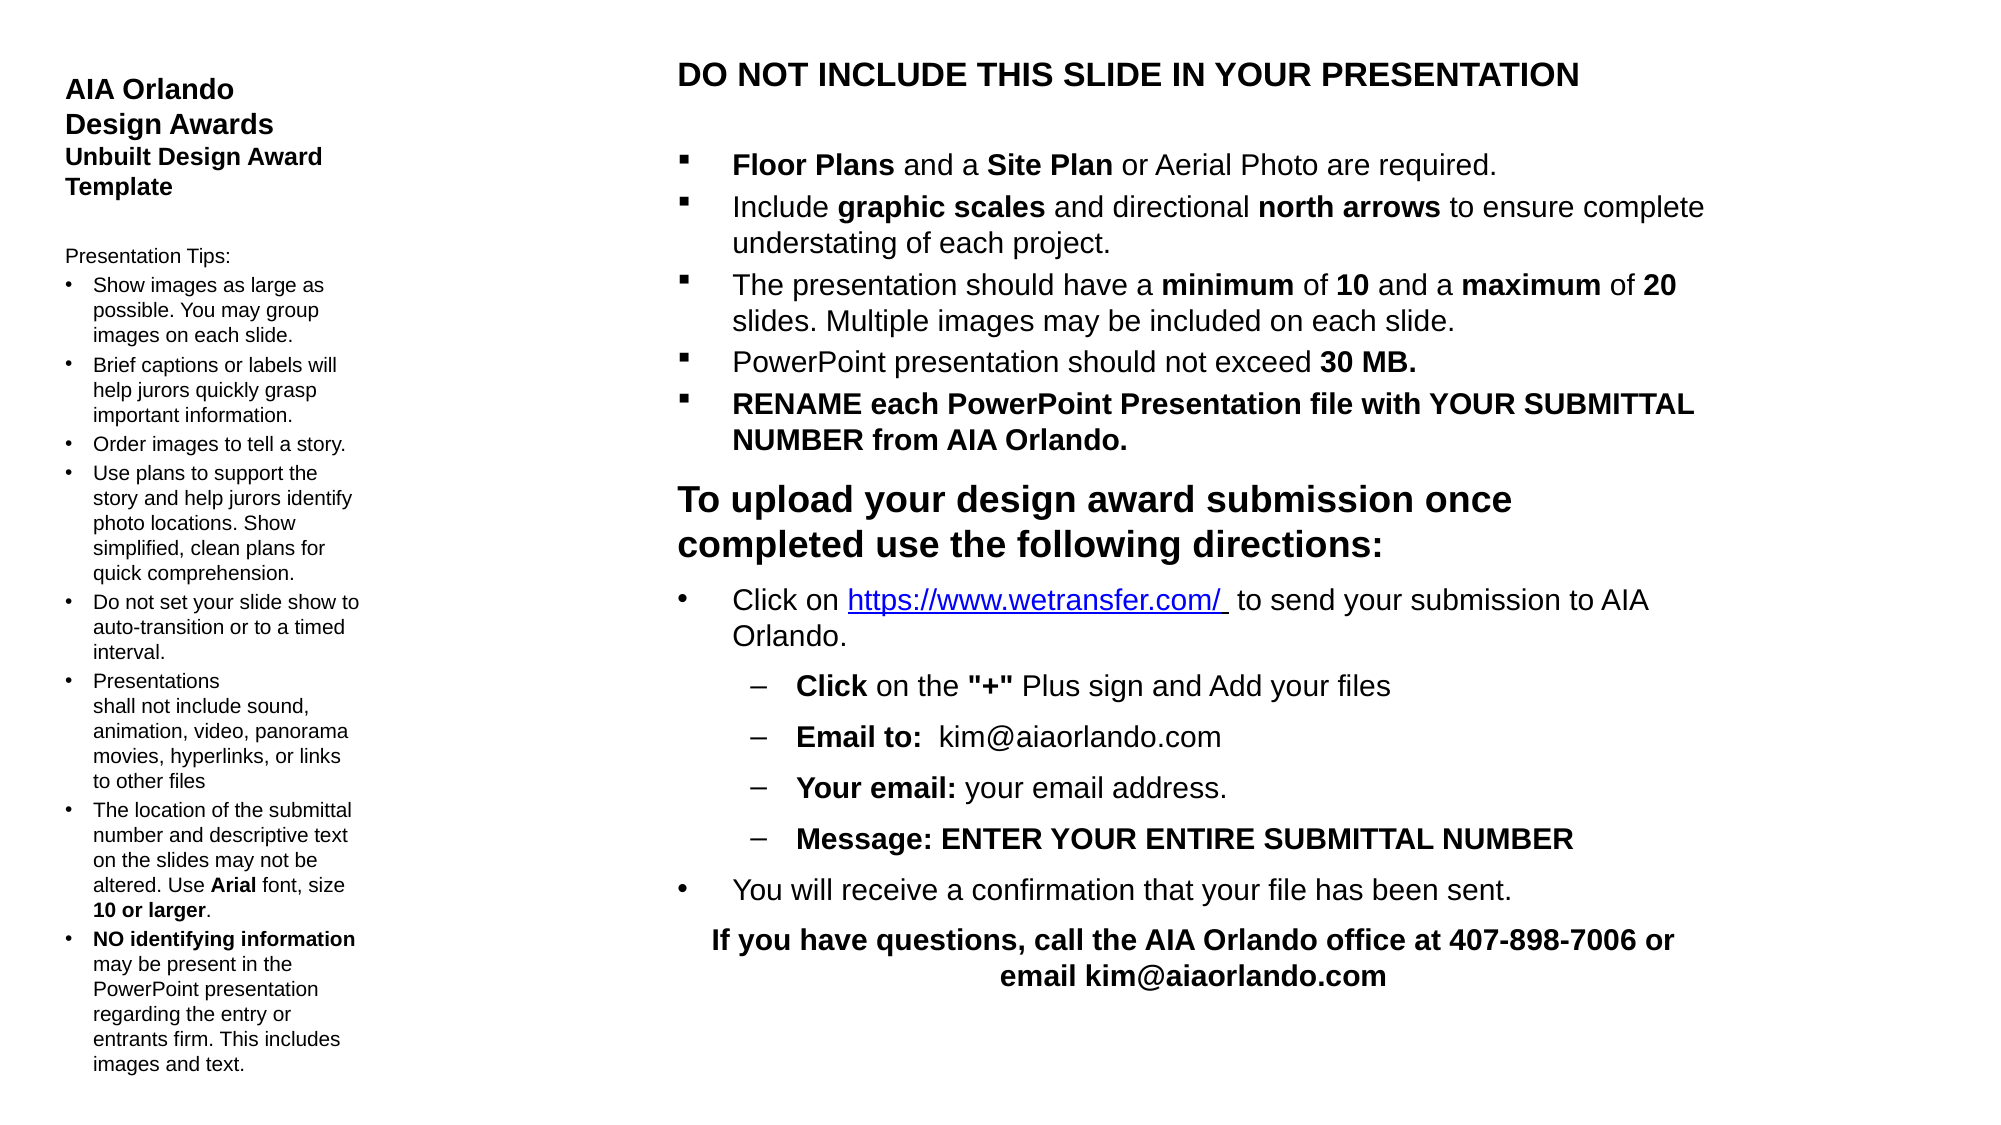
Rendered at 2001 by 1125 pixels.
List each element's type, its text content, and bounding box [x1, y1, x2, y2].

list Presentation Tips: Show images as large as possible. You may group images on each slide. Brief captions or labels will help jurors quickly grasp important information. Order images to tell a story. Use plans to support the story and help jurors identify photo locations. Show simplified, clean plans for quick comprehension. Do not set your slide show to auto-transition or to a timed interval. Presentations shall not include sound, animation, video, panorama movies, hyperlinks, or links to other files The location of the submittal number and descriptive text on the slides may not be altered. Use Arial font, size 10 or larger. NO identifying information may be present in the PowerPoint presentation regarding the entry or entrants firm. This includes images and text. [50, 235, 376, 1088]
title AIA Orlando Design Awards Unbuilt Design Award Template [50, 62, 350, 225]
list DO NOT INCLUDE THIS SLIDE IN YOUR PRESENTATION Floor Plans and a Site Plan or Aerial Photo are required. Include graphic scales and directional north arrows to ensure complete understating of each project. The presentation should have a minimum of 10 and a maximum of 20 slides. Multiple images may be included on each slide. PowerPoint presentation should not exceed 30 MB. RENAME each PowerPoint Presentation file with YOUR SUBMITTAL NUMBER from AIA Orlando. To upload your design award submission once completed use the following directions: Click on https://www.wetransfer.com/ to send your submission to AIA Orlando. Click on the "+" Plus sign and Add your files Email to: kim@aiaorlando.com Your email: your email address. Message: ENTER YOUR ENTIRE SUBMITTAL NUMBER You will receive a confirmation that your file has been sent. If you have questions, call the AIA Orlando office at 407-898-7006 or email kim@aiaorlando.com [662, 44, 1725, 1005]
